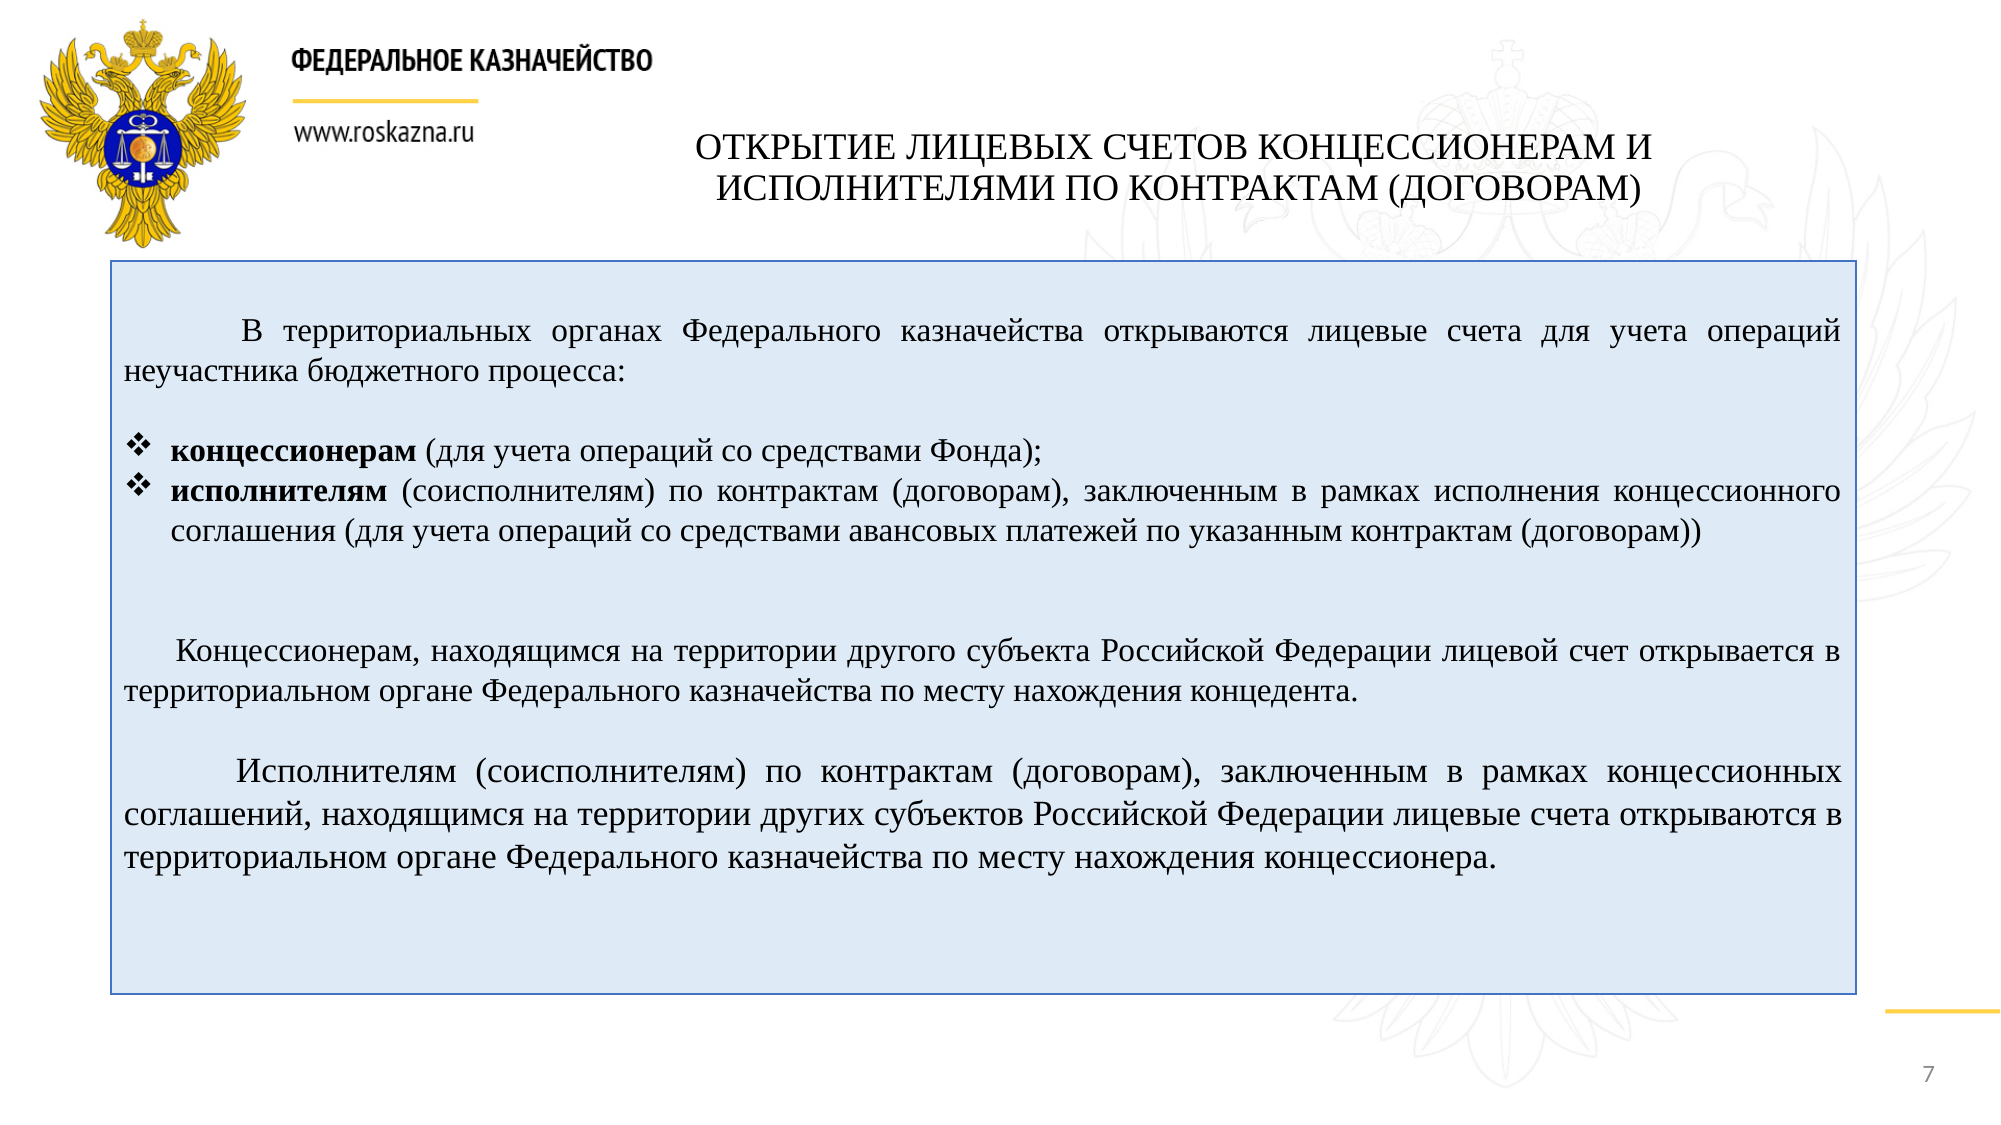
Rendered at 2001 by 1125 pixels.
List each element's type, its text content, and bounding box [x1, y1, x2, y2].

text_box В территориальных органах Федерального казначейства открываются лицевые счета для учета операций неучастника бюджетного процесса: концессионерам (для учета операций со средствами Фонда); исполнителям (соисполнителям) по контрактам (договорам), заключенным в рамках исполнения концессионного соглашения (для учета операций со средствами авансовых платежей по указанным контрактам (договорам)) Концессионерам, находящимся на территории другого субъекта Российской Федерации лицевой счет открывается в территориальном органе Федерального казначейства по месту нахождения концедента. Исполнителям (соисполнителям) по контрактам (договорам), заключенным в рамках концессионных соглашений, находящимся на территории других субъектов Российской Федерации лицевые счета открываются в территориальном органе Федерального казначейства по месту нахождения концессионера. [110, 260, 1857, 995]
text_box ОТКРЫТИЕ ЛИЦЕВЫХ СЧЕТОВ КОНЦЕССИОНЕРАМ И ИСПОЛНИТЕЛЯМИ ПО КОНТРАКТАМ (ДОГОВОРАМ) [501, 74, 1857, 237]
slide_number 7 [1872, 1042, 1950, 1103]
picture [0, 0, 2001, 1125]
